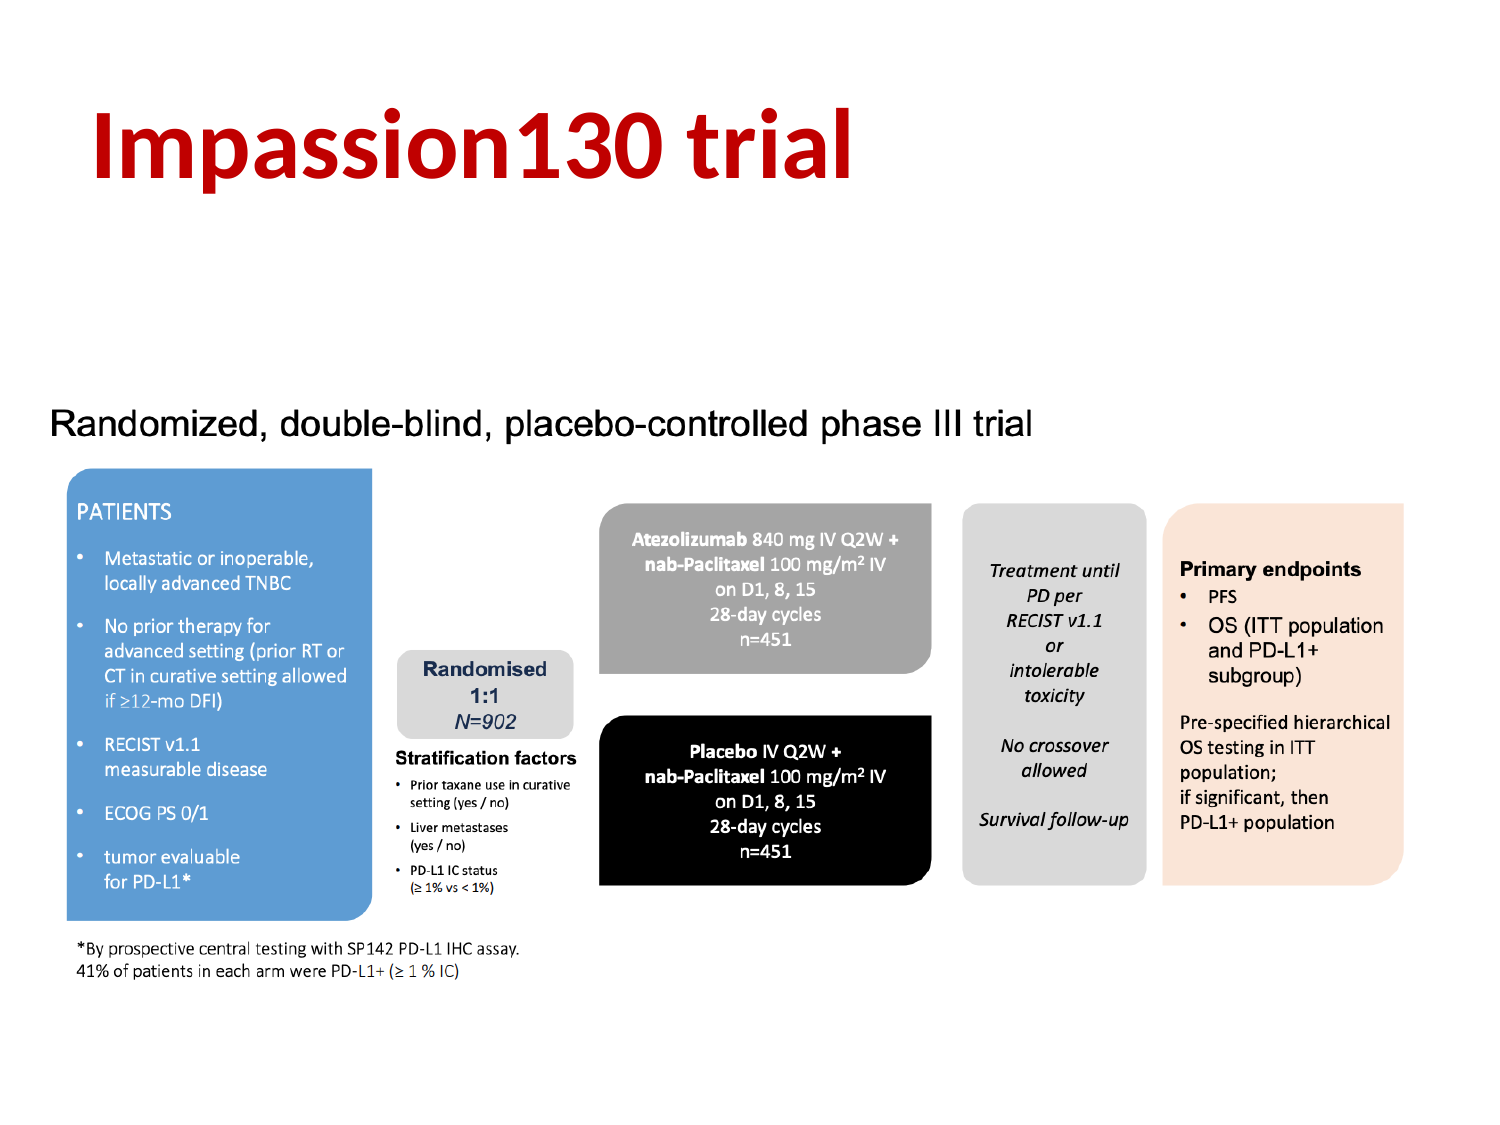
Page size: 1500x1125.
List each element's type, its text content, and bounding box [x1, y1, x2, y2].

title Impassion130 trial [75, 45, 1425, 233]
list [19, 361, 1481, 988]
